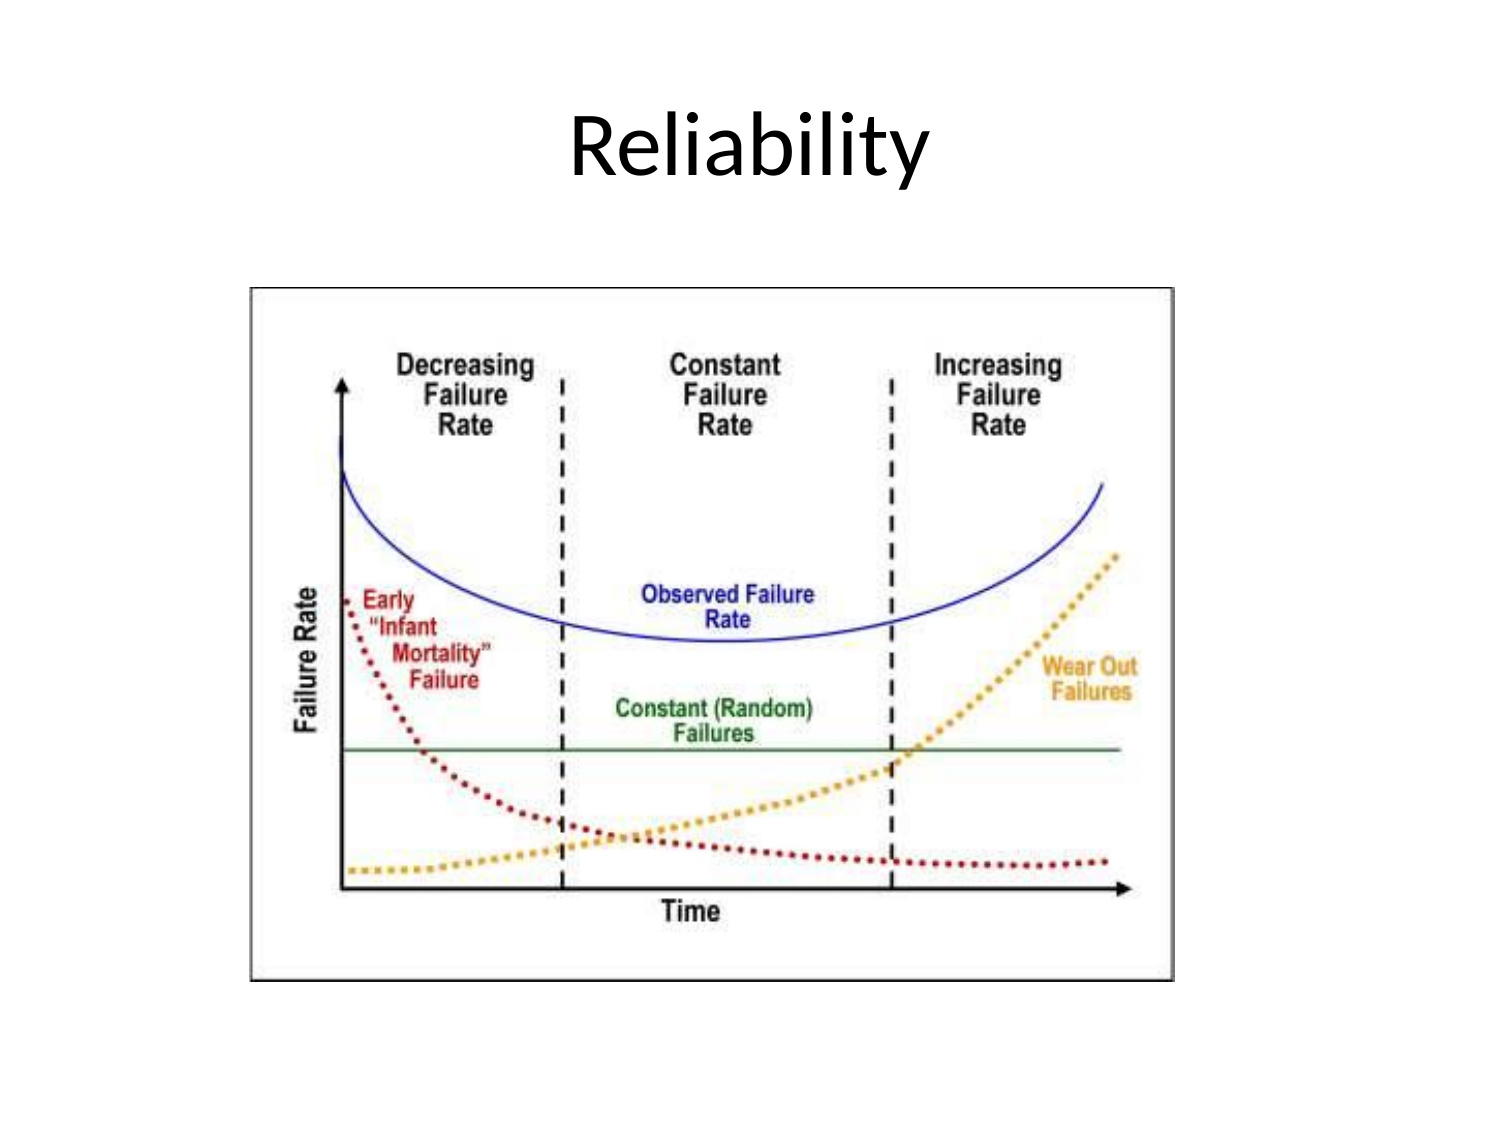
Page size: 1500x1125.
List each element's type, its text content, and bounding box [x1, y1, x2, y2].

picture [249, 287, 1176, 982]
title Reliability [75, 45, 1425, 233]
